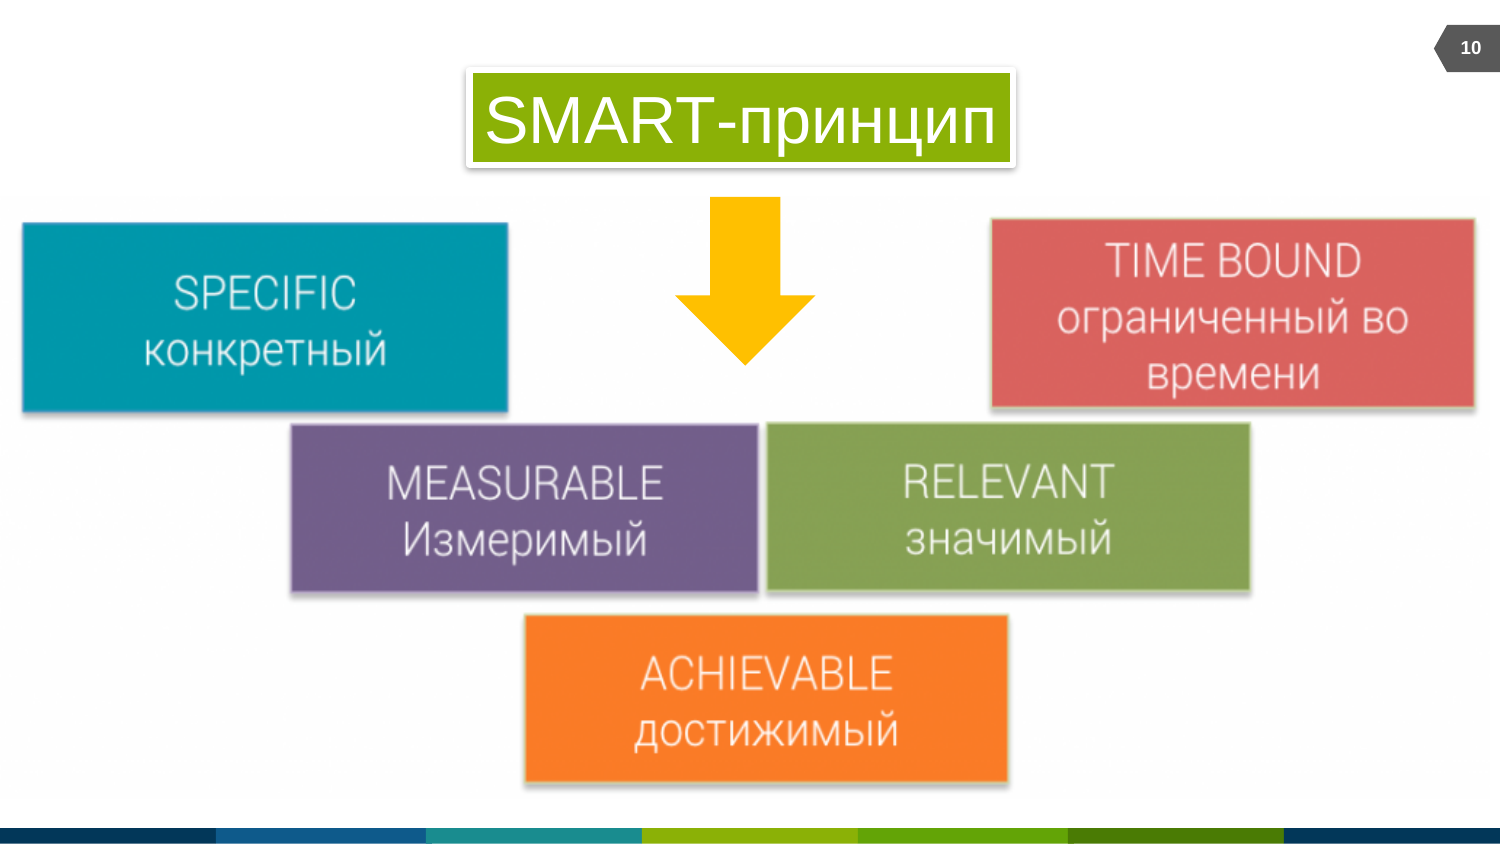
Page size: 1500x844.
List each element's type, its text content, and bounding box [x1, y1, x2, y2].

text_box SMART-принцип [466, 67, 1016, 168]
slide_number 10 [1439, 24, 1500, 70]
picture [0, 196, 1490, 799]
